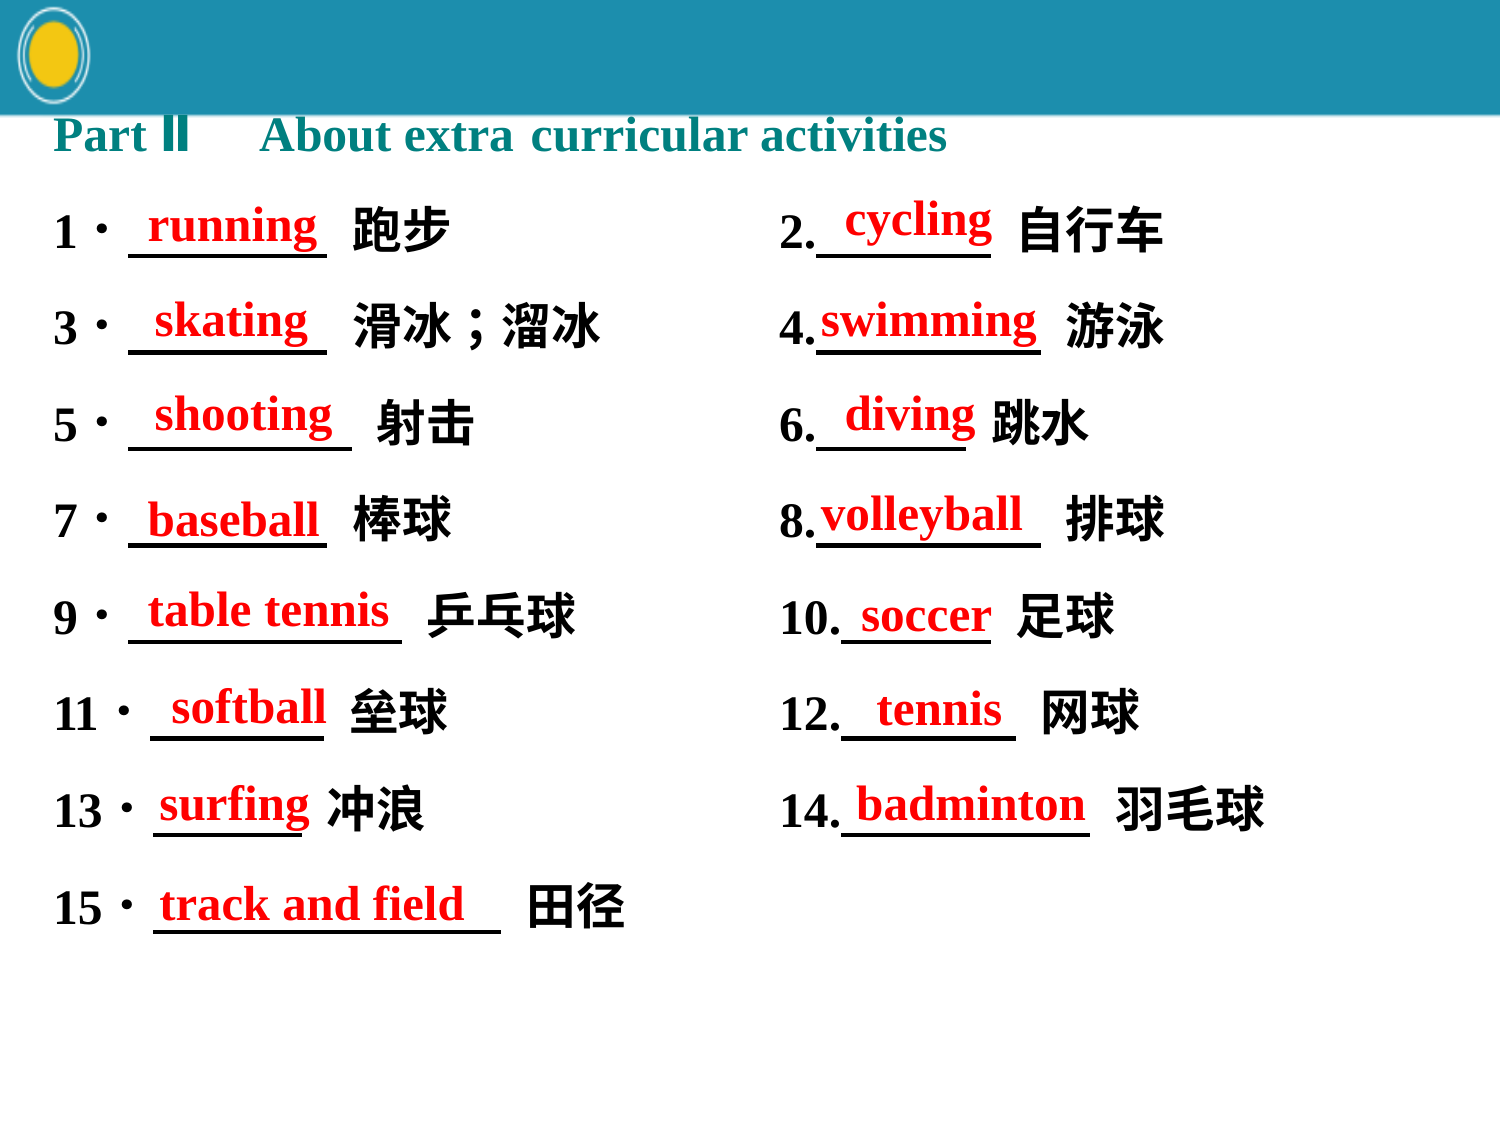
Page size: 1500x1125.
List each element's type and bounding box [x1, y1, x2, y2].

text_box [53, 101, 1431, 971]
picture [0, 0, 1500, 1125]
text_box [159, 769, 460, 835]
text_box [820, 479, 1121, 545]
text_box [147, 486, 448, 551]
text_box [876, 674, 1177, 740]
text_box [844, 379, 1145, 445]
text_box [159, 870, 528, 935]
text_box [820, 285, 1121, 350]
text_box [171, 672, 472, 738]
text_box [856, 769, 1157, 835]
text_box [860, 580, 1161, 645]
text_box [844, 184, 1145, 250]
text_box [147, 190, 448, 256]
text_box [154, 379, 455, 445]
text_box [147, 575, 448, 641]
text_box [154, 285, 455, 350]
